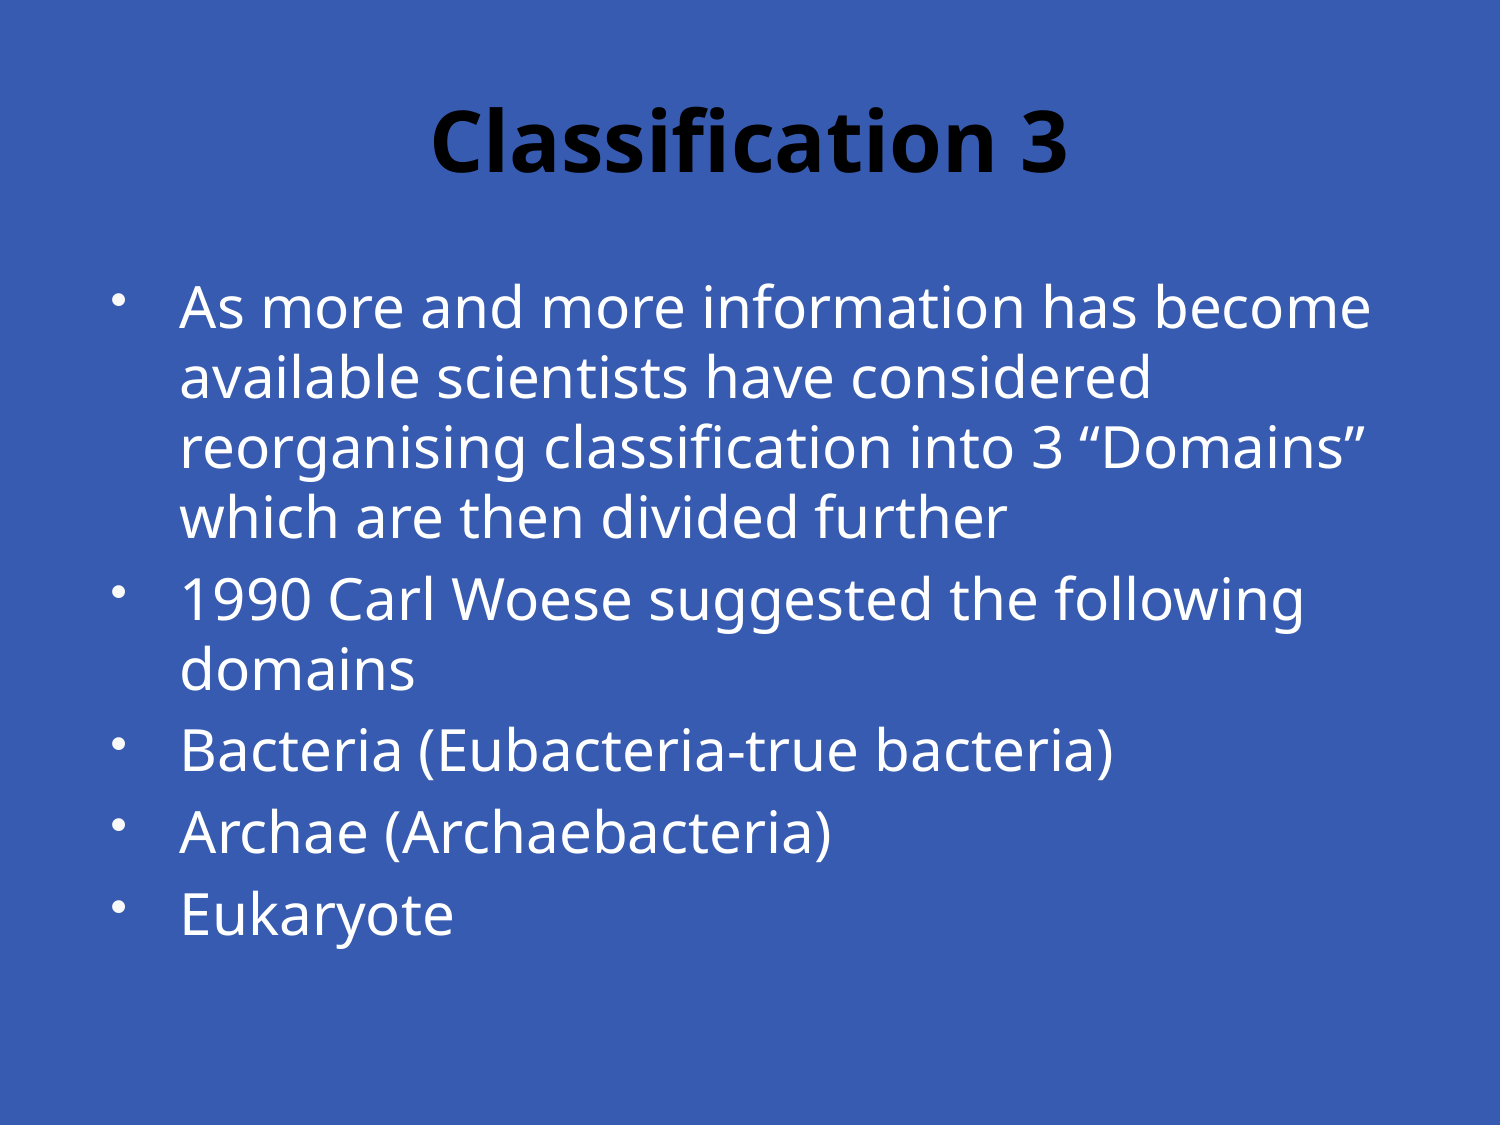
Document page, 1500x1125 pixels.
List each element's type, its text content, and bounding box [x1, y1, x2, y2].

list As more and more information has become available scientists have considered reorganising classification into 3 “Domains” which are then divided further 1990 Carl Woese suggested the following domains Bacteria (Eubacteria-true bacteria) Archae (Archaebacteria) Eukaryote [74, 262, 1426, 1036]
title Classification 3 [75, 45, 1425, 233]
